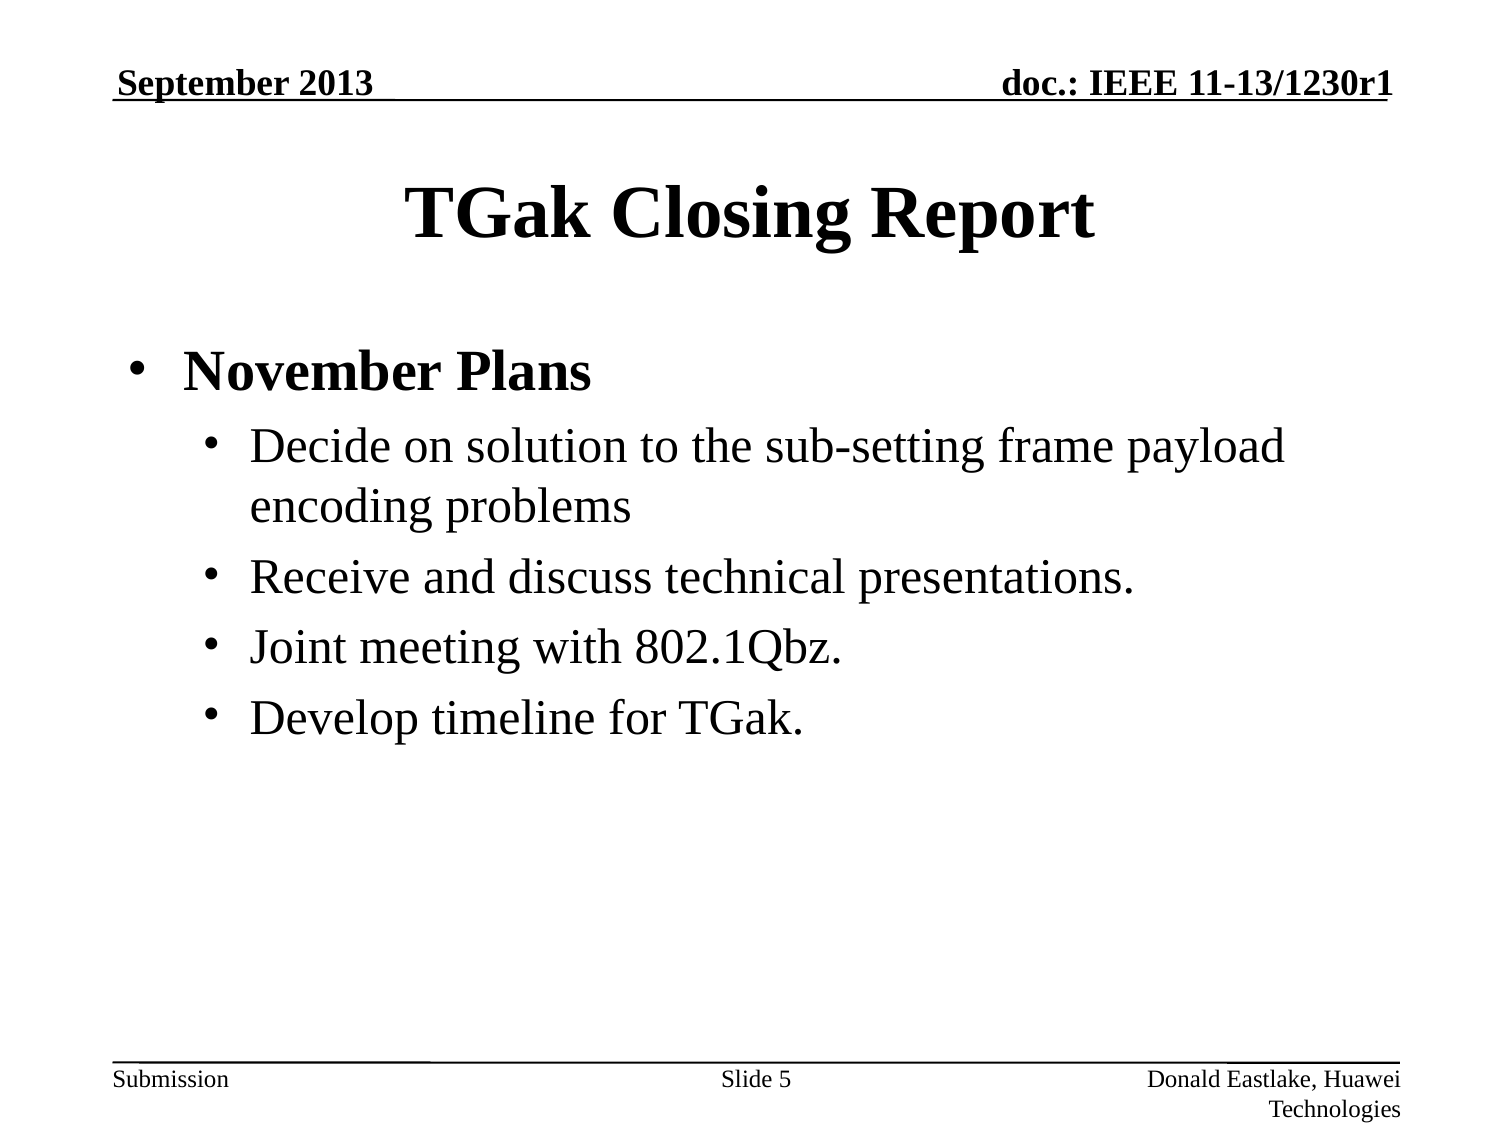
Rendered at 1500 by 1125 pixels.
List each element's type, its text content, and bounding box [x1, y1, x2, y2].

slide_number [116, 58, 507, 104]
footer Donald Eastlake, Huawei Technologies [1031, 1061, 1402, 1093]
title TGak Closing Report [112, 111, 1388, 303]
slide_number Slide 5 [712, 1061, 800, 1123]
list November Plans Decide on solution to the sub-setting frame payload encoding problems Receive and discuss technical presentations. Joint meeting with 802.1Qbz. Develop timeline for TGak. [112, 324, 1388, 1001]
